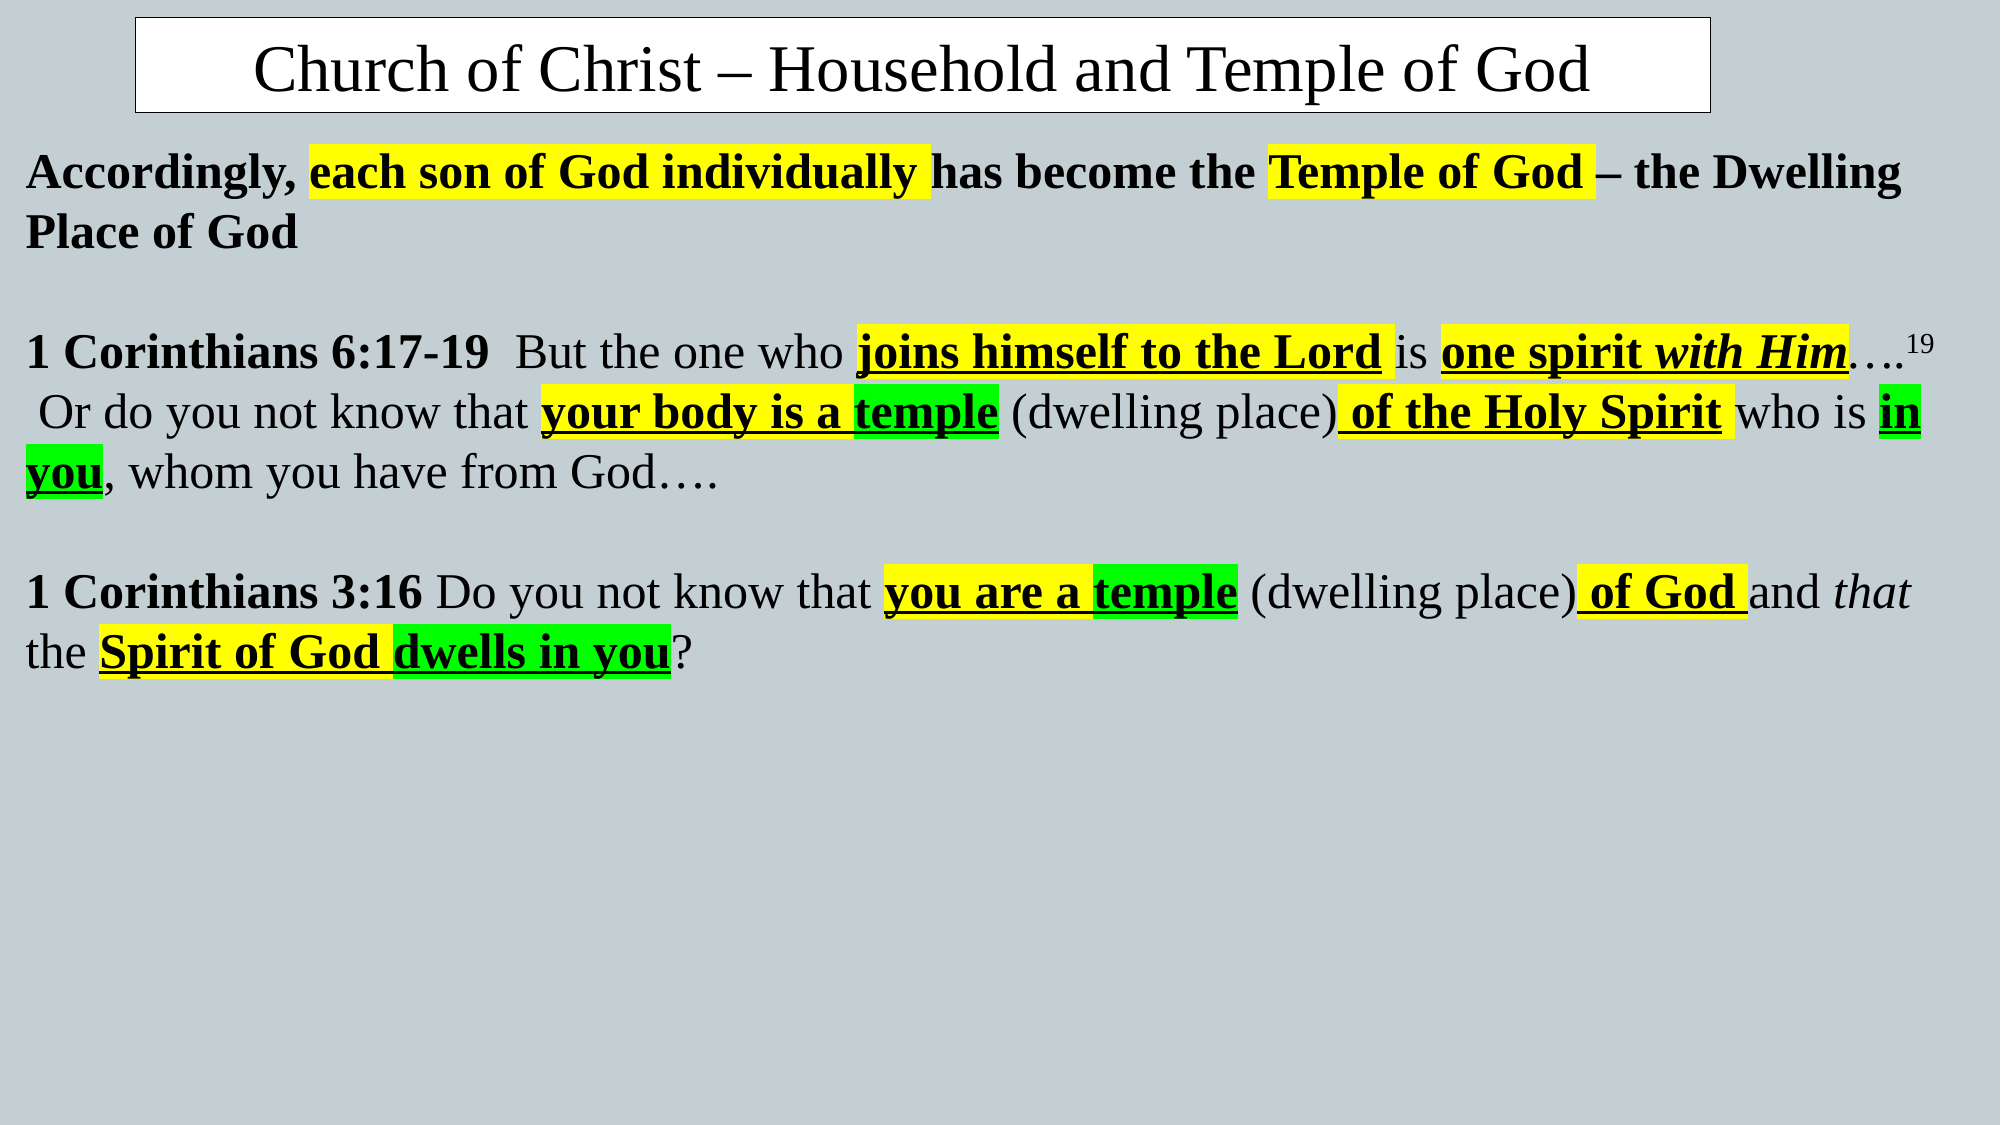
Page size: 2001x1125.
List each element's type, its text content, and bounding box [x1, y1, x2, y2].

text_box Church of Christ – Household and Temple of God [135, 17, 1711, 113]
text_box Accordingly, each son of God individually has become the Temple of God – the Dwelling Place of God 1 Corinthians 6:17-19 But the one who joins himself to the Lord is one spirit with Him….19 Or do you not know that your body is a temple (dwelling place) of the Holy Spirit who is in you, whom you have from God…. 1 Corinthians 3:16 Do you not know that you are a temple (dwelling place) of God and that the Spirit of God dwells in you? [10, 130, 1992, 746]
